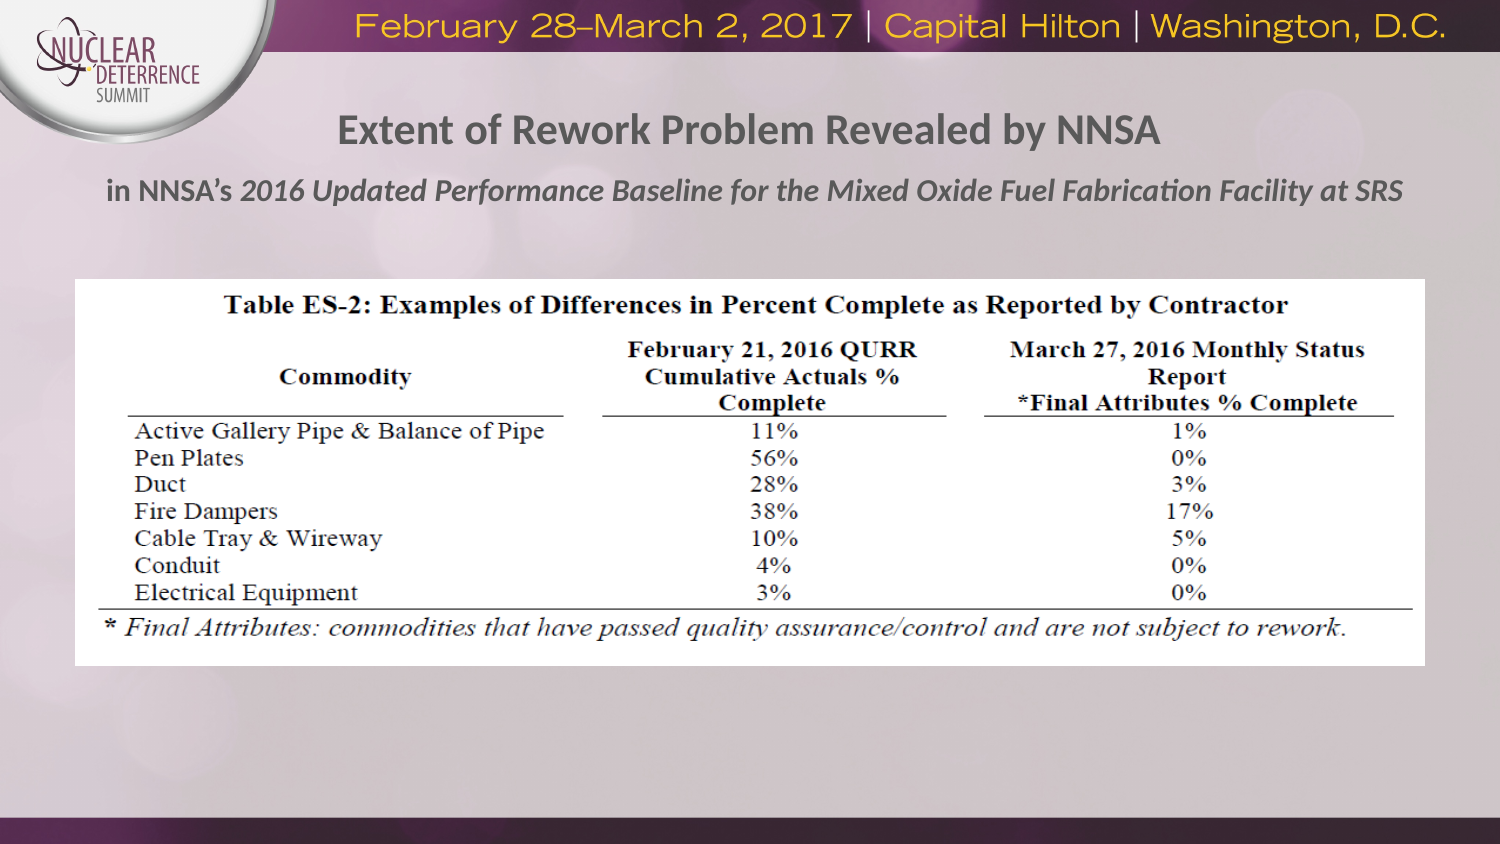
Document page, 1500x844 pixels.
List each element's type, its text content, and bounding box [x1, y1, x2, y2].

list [74, 279, 1426, 667]
title Extent of Rework Problem Revealed by NNSA in NNSA’s 2016 Updated Performance Baseline for the Mixed Oxide Fuel Fabrication Facility at SRS [75, 87, 1425, 263]
picture [0, 0, 1500, 844]
